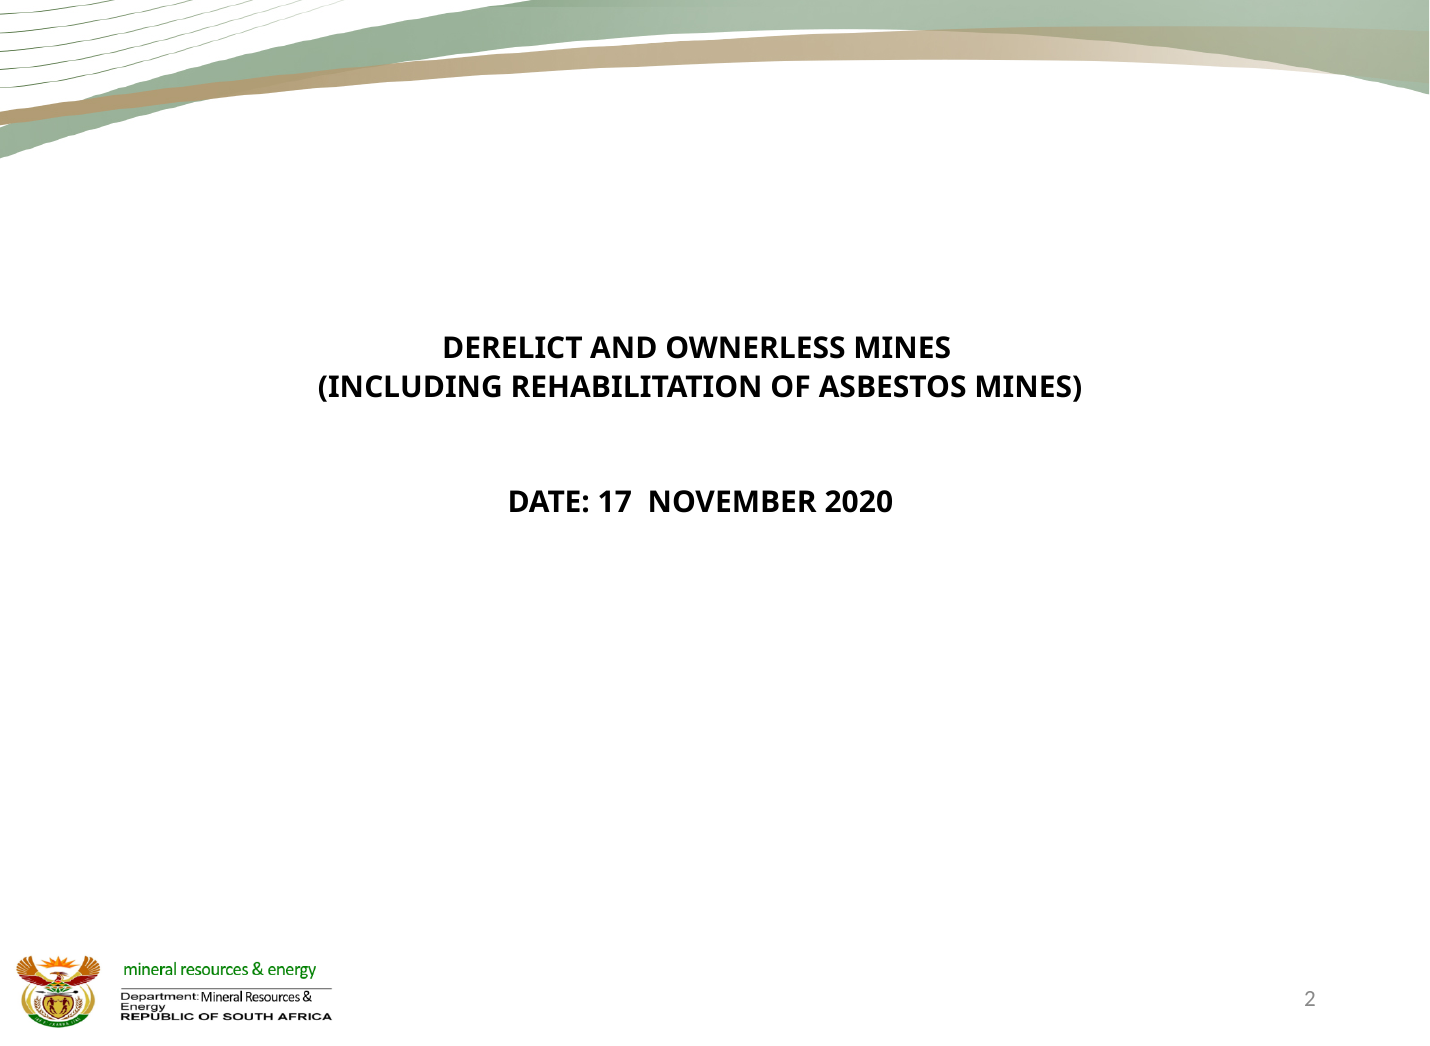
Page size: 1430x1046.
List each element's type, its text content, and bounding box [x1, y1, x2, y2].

picture [0, 0, 1430, 1046]
list DERELICT AND OWNERLESS MINES (INCLUDING REHABILITATION OF ASBESTOS MINES) DATE: 17 NOVEMBER 2020 [17, 309, 1384, 840]
slide_number 2 [1009, 968, 1331, 1025]
